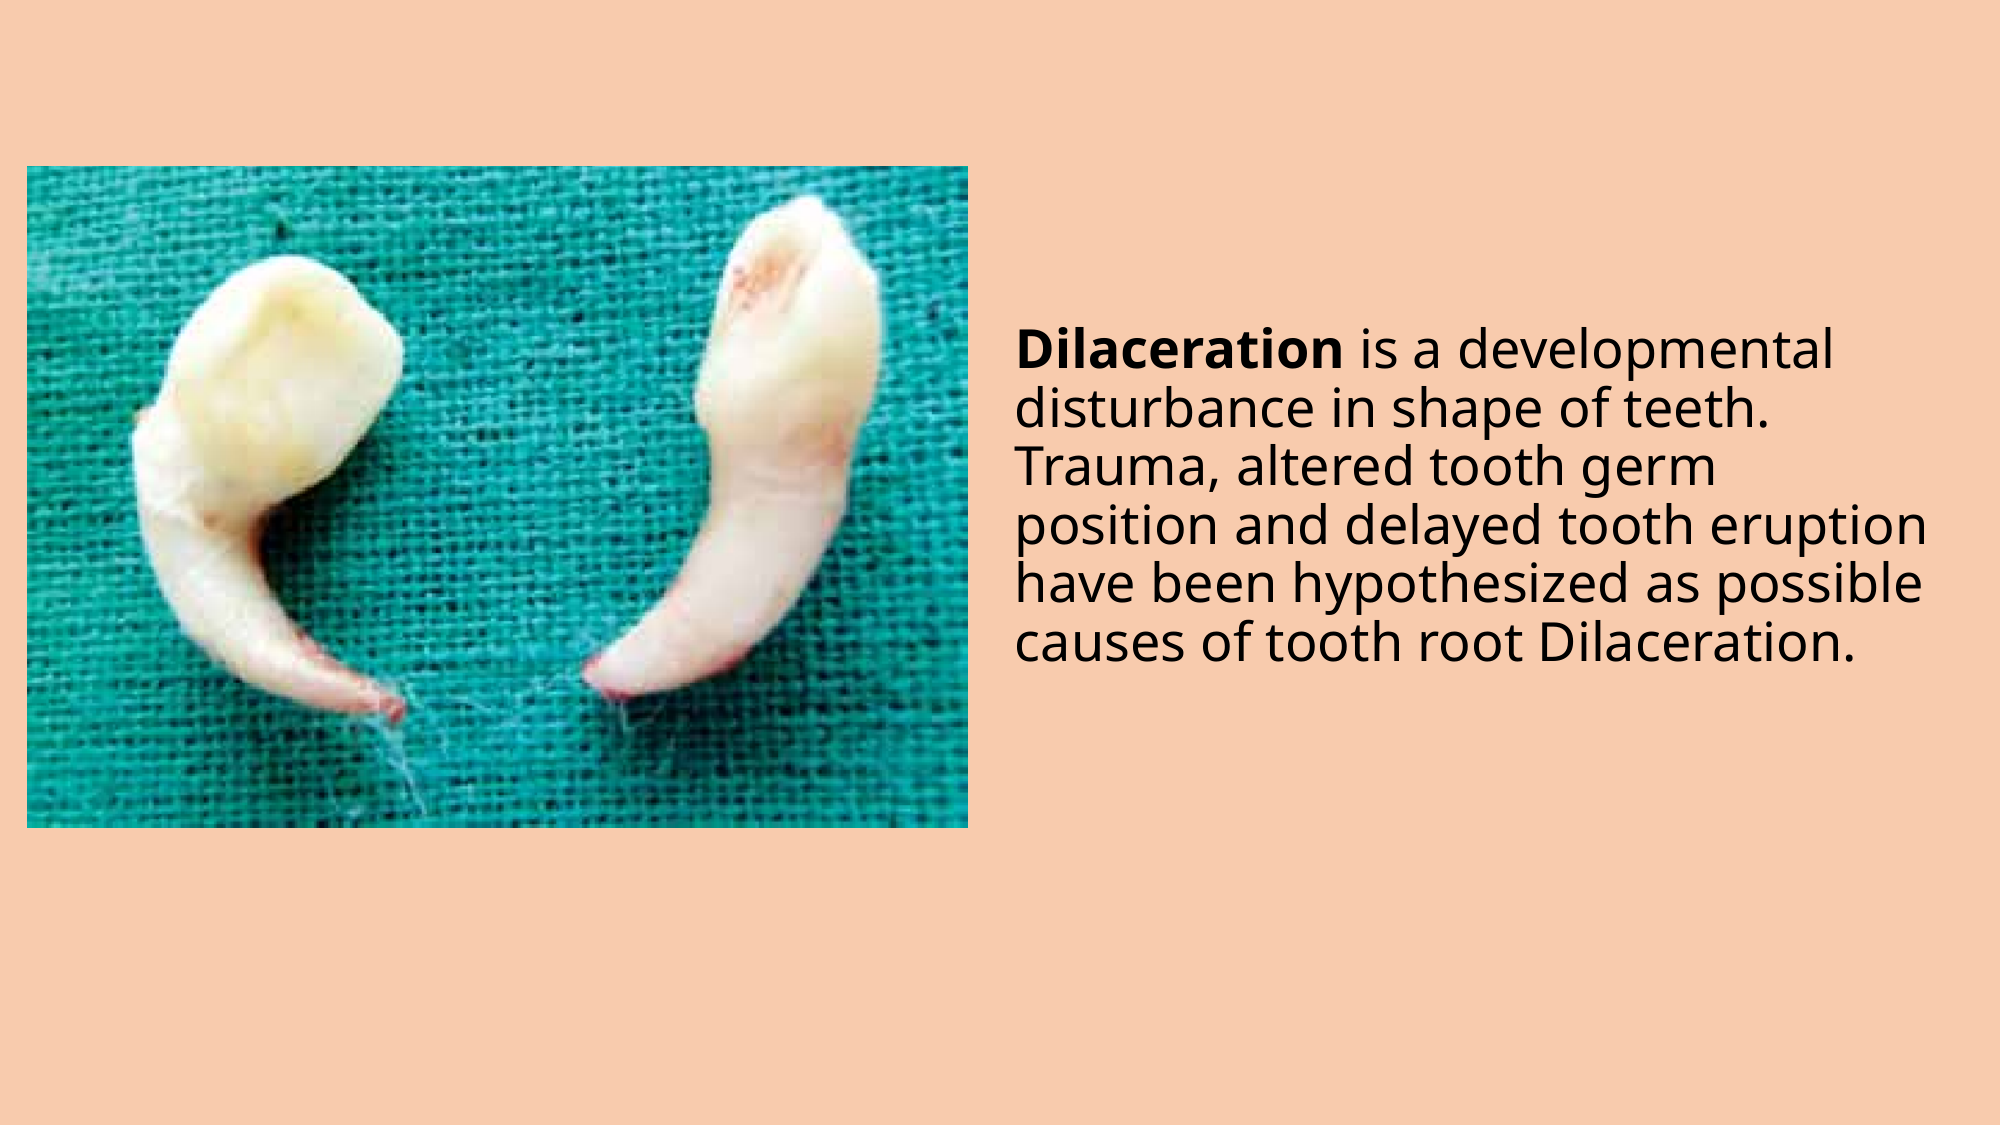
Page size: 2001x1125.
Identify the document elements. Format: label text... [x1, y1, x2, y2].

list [27, 166, 968, 828]
title Dilaceration is a developmental disturbance in shape of teeth. Trauma, altered tooth germ position and delayed tooth eruption have been hypothesized as possible causes of tooth root Dilaceration. [999, 287, 1950, 708]
